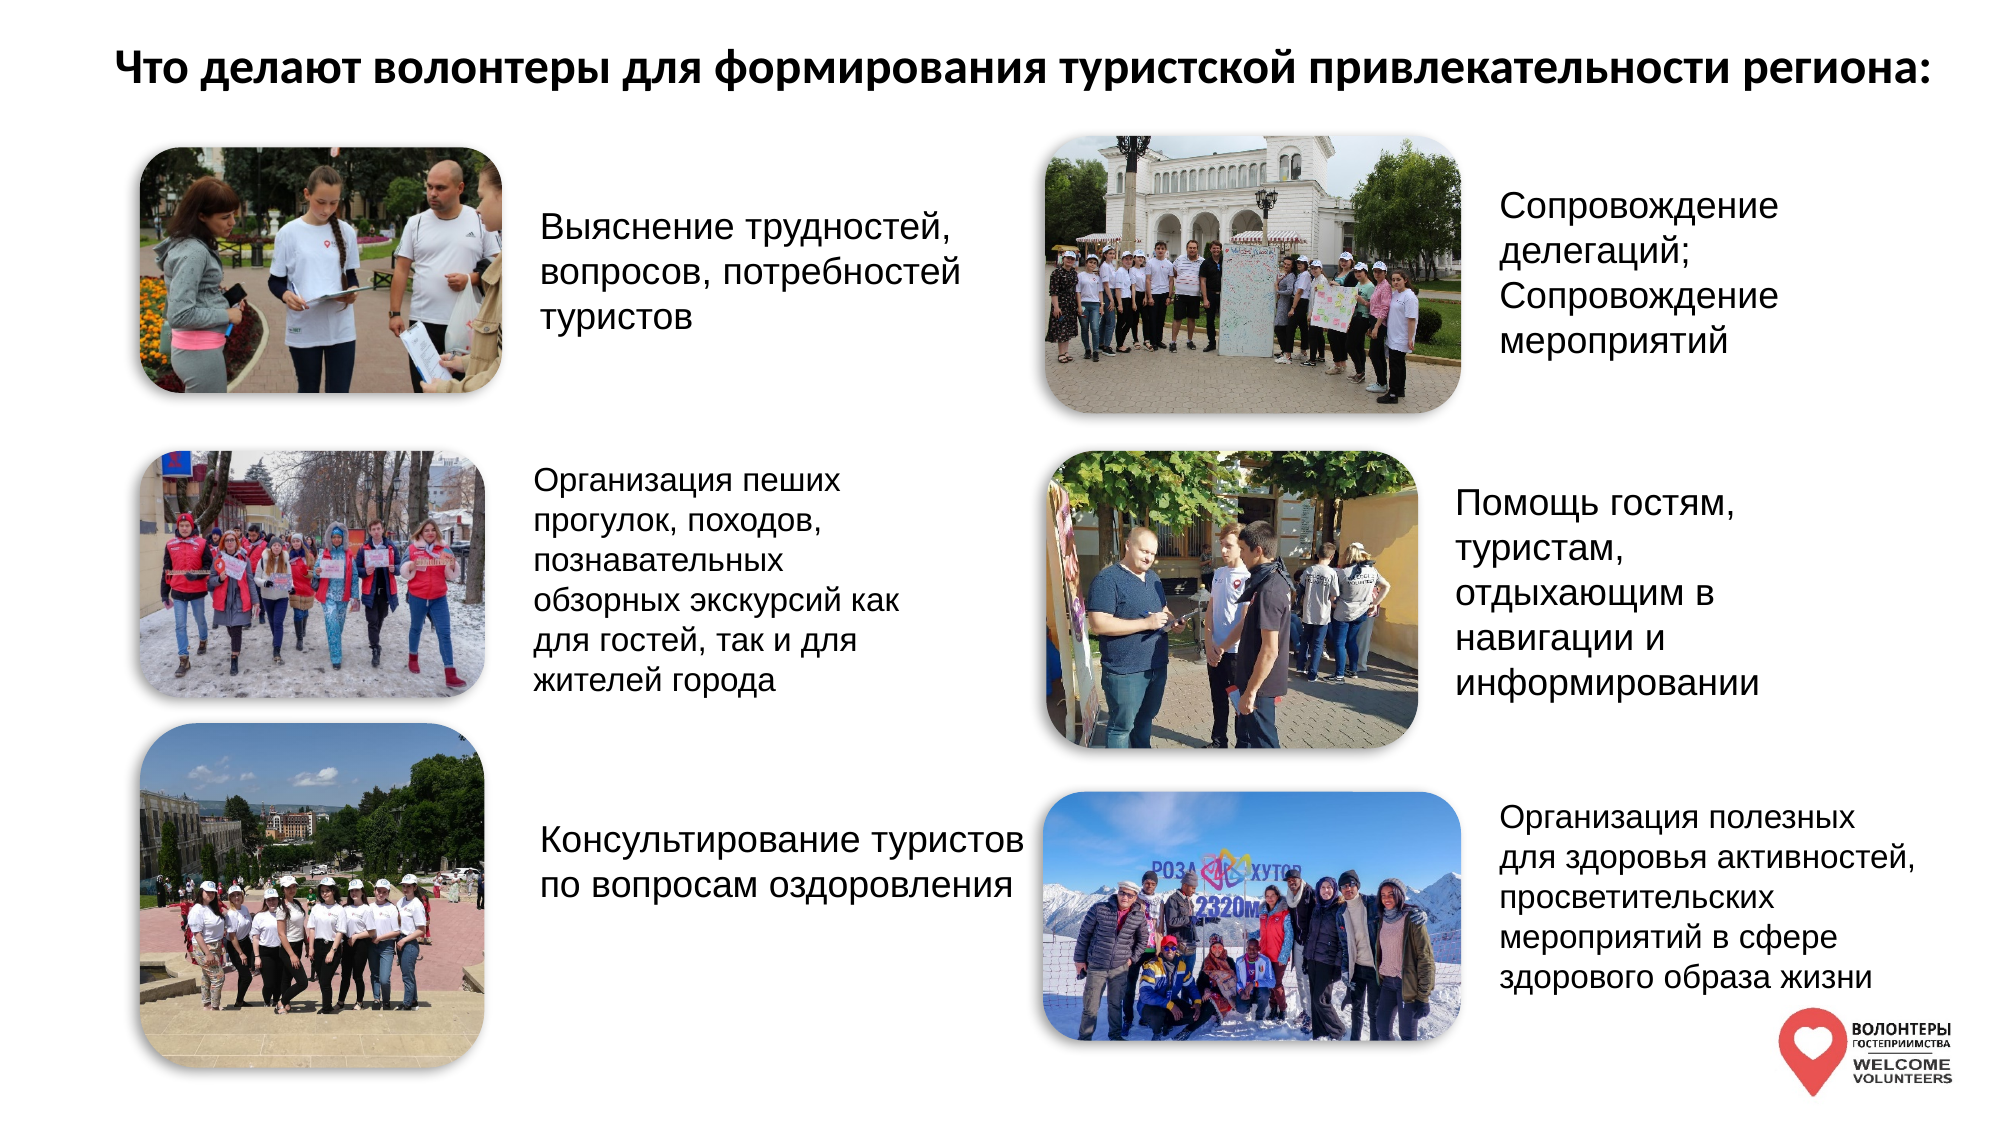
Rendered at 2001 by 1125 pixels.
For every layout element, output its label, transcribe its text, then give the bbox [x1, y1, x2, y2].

title Что делают волонтеры для формирования туристской привлекательности региона: [99, 0, 1966, 207]
picture [139, 147, 503, 393]
picture [1046, 450, 1419, 749]
picture [1045, 135, 1462, 414]
picture [139, 723, 485, 1068]
text_box Организация пеших прогулок, походов, познавательных обзорных экскурсий как для гостей, так и для жителей города [518, 450, 942, 706]
text_box Консультирование туристов по вопросам оздоровления [525, 808, 1039, 913]
picture [1770, 1005, 1961, 1108]
text_box Организация полезных для здоровья активностей, просветительских мероприятий в сфере здорового образа жизни [1484, 788, 1937, 1003]
picture [1042, 791, 1462, 1041]
text_box Сопровождение делегаций; Сопровождение мероприятий [1484, 173, 1834, 414]
text_box Выяснение трудностей, вопросов, потребностей туристов [525, 207, 980, 345]
picture [139, 450, 485, 698]
text_box Помощь гостям, туристам, отдыхающим в навигации и информировании [1440, 470, 1856, 711]
